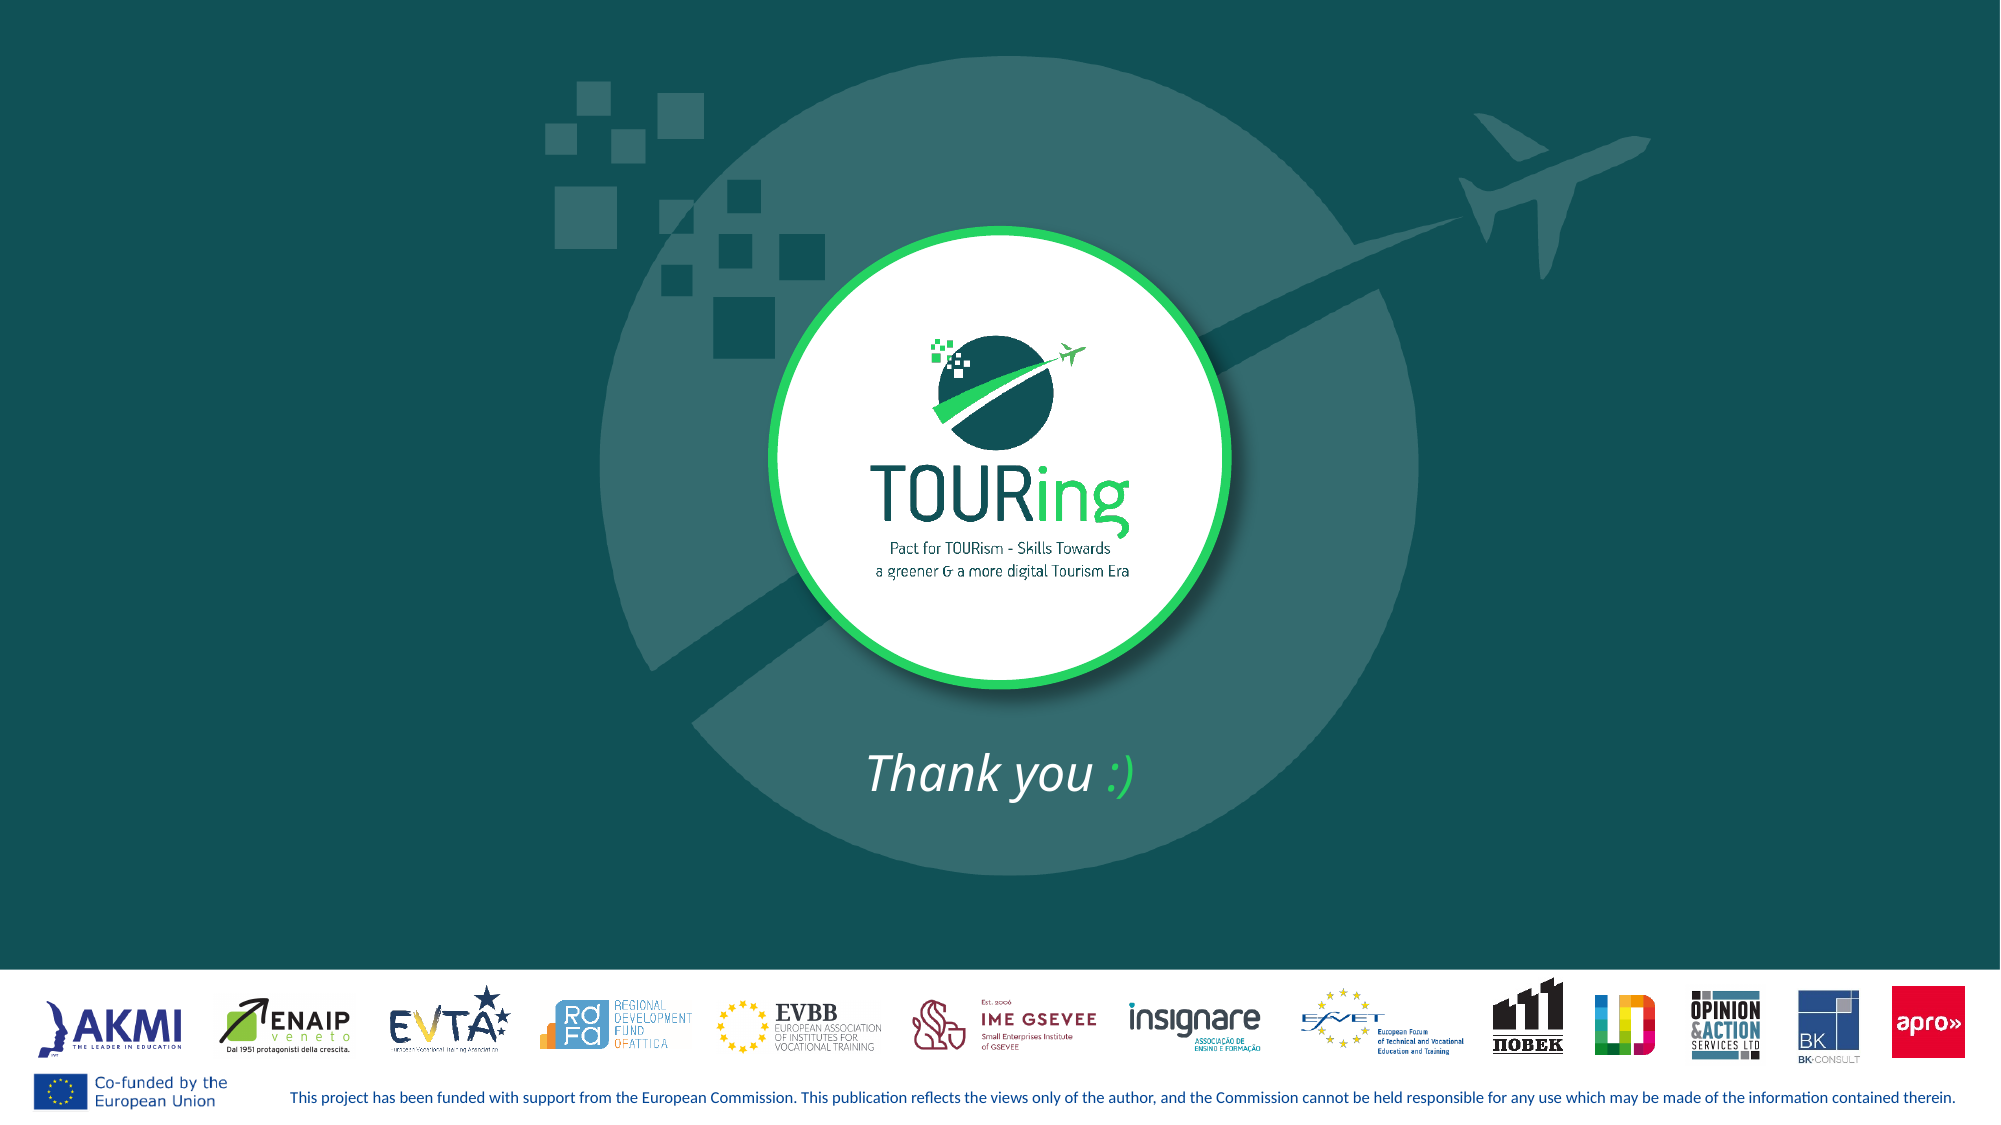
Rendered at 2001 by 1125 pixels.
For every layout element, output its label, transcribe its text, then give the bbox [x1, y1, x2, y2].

picture [540, 1000, 692, 1050]
picture [1796, 988, 1861, 1064]
picture [910, 997, 1098, 1052]
picture [0, 0, 2000, 970]
picture [38, 1001, 181, 1058]
text_box This project has been funded with support from the European Commission. This publication reflects the views only of the author, and the Commission cannot be held responsible for any use which may be made of the information contained therein. [245, 1079, 1977, 1111]
picture [1124, 997, 1267, 1056]
picture [21, 1061, 245, 1122]
picture [1301, 988, 1468, 1055]
picture [212, 993, 356, 1059]
picture [388, 982, 512, 1059]
picture [716, 1000, 881, 1054]
picture [1595, 995, 1655, 1055]
picture [1685, 984, 1766, 1066]
picture [1493, 977, 1563, 1054]
picture [1892, 986, 1965, 1059]
